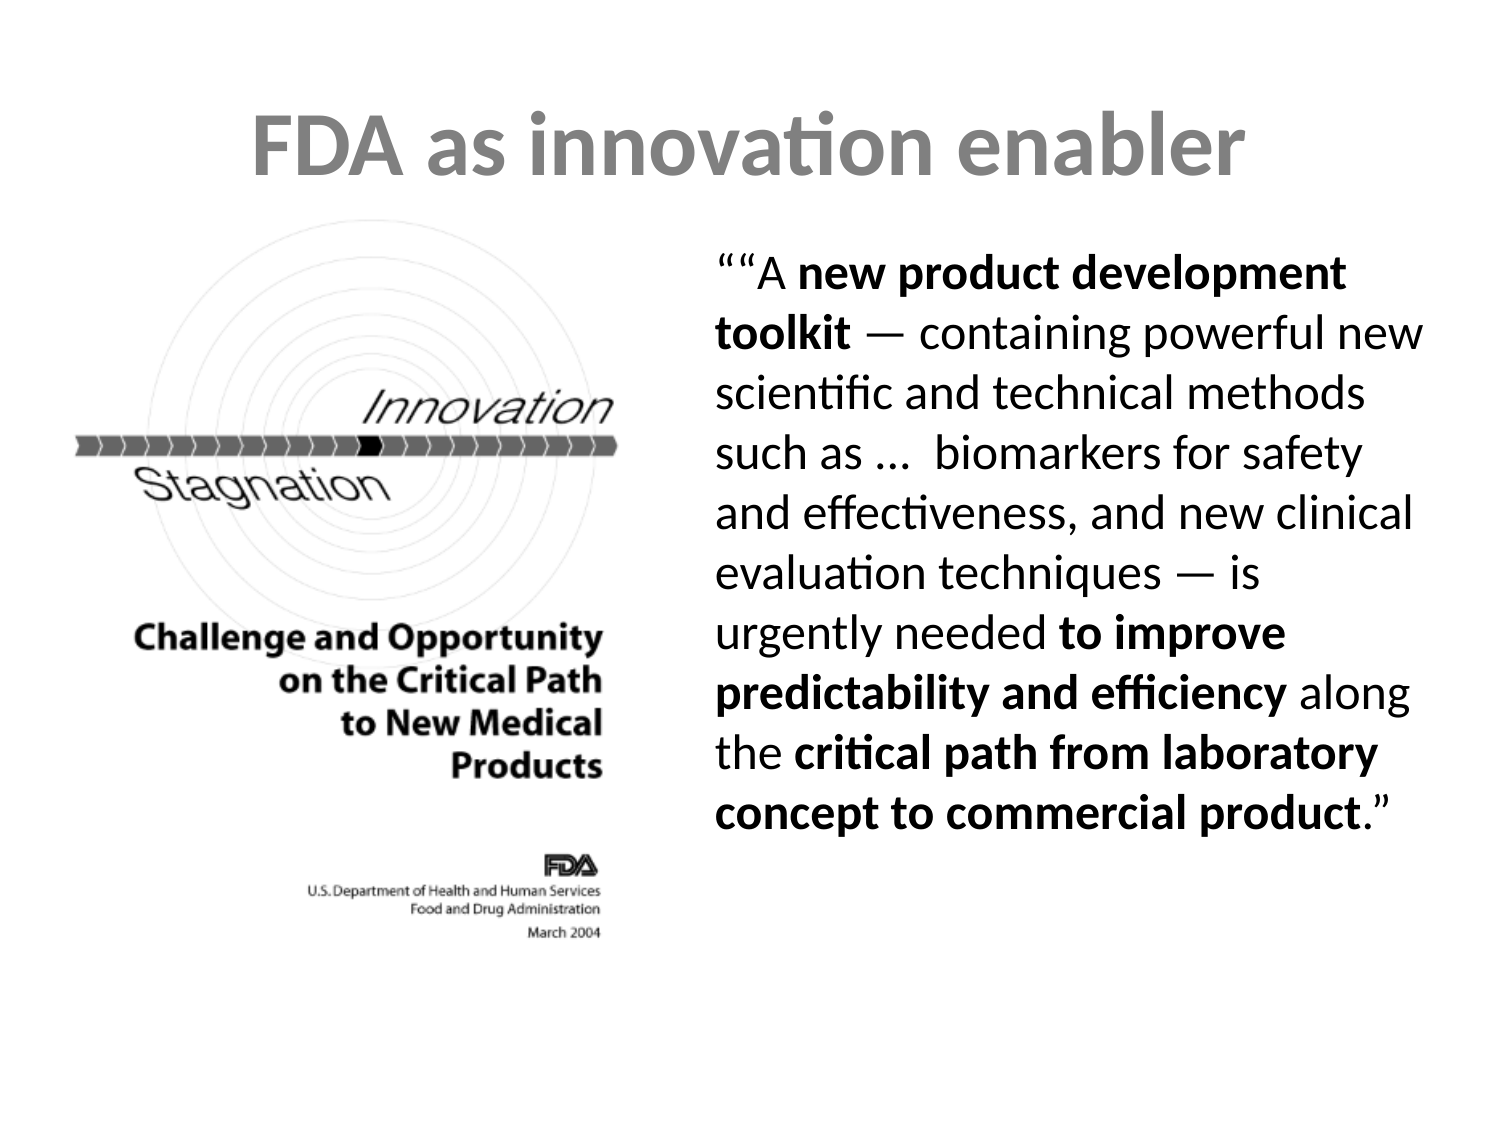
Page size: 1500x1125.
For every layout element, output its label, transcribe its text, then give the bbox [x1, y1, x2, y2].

list ““A new product development toolkit — containing powerful new scientific and technical methods such as ... biomarkers for safety and effectiveness, and new clinical evaluation techniques — is urgently needed to improve predictability and efficiency along the critical path from laboratory concept to commercial product.” [643, 231, 1447, 1083]
picture [64, 216, 645, 968]
title FDA as innovation enabler [75, 45, 1425, 231]
